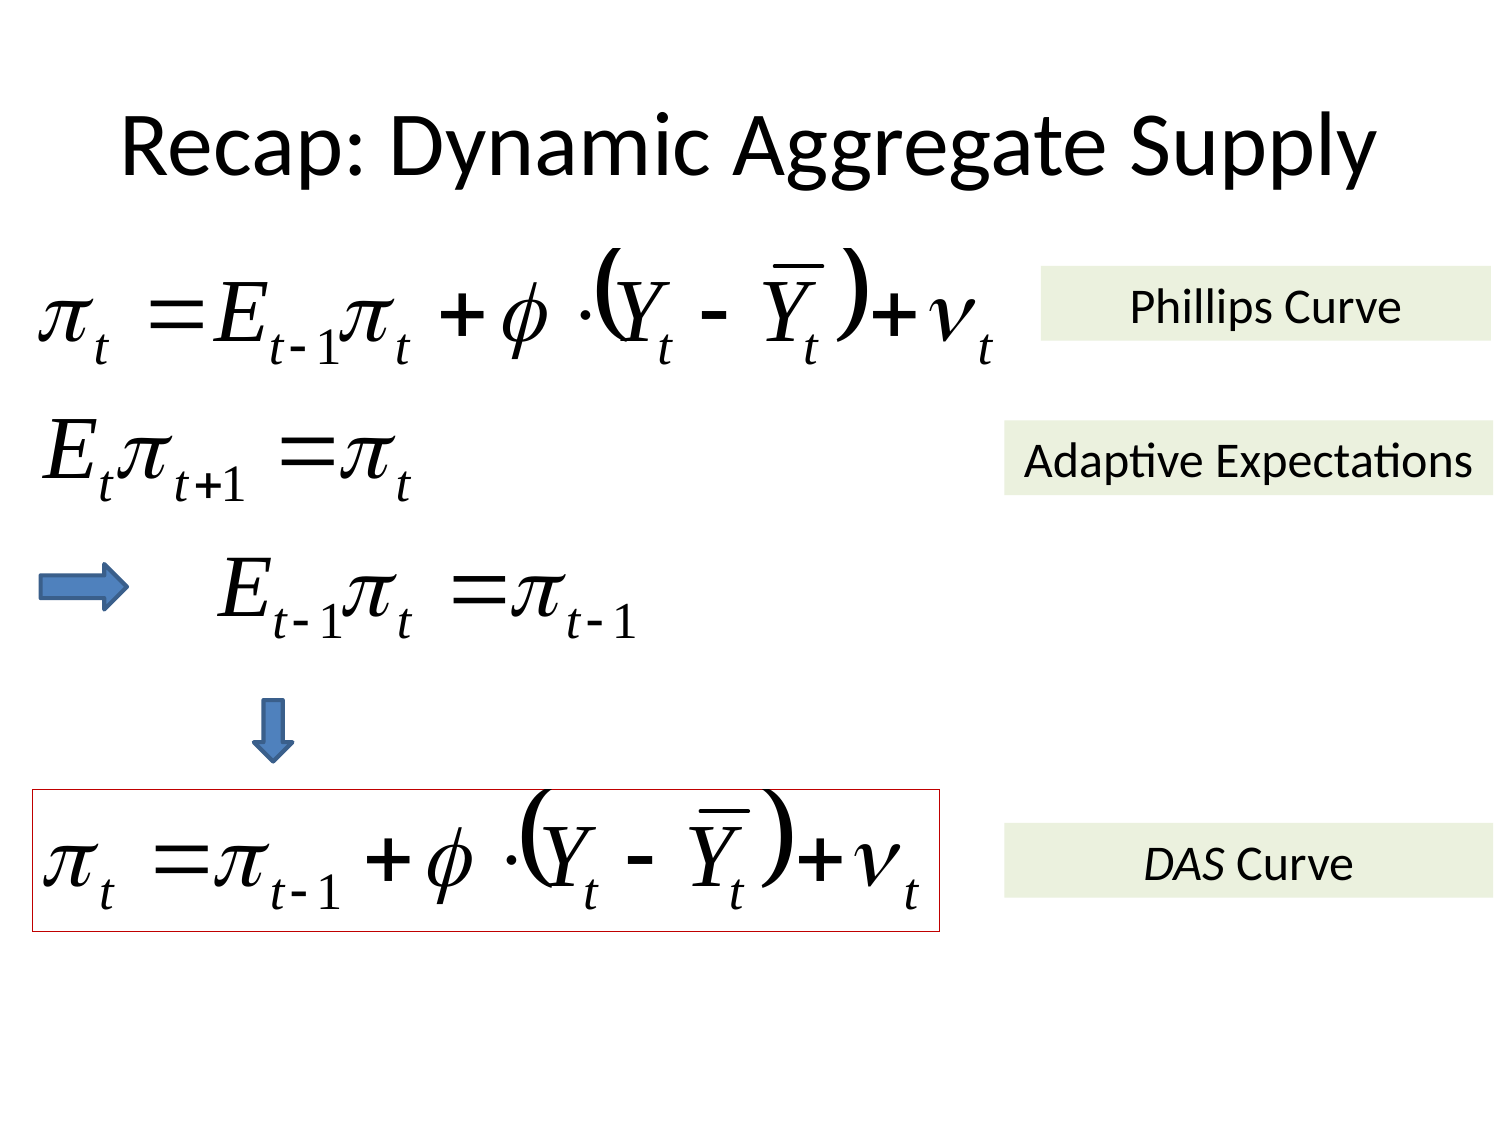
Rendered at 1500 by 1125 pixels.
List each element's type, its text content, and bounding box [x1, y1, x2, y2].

text_box [38, 562, 130, 612]
text_box Phillips Curve [1040, 265, 1491, 341]
text_box [251, 698, 295, 764]
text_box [201, 526, 648, 661]
text_box DAS Curve [1004, 822, 1494, 898]
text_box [32, 788, 941, 932]
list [27, 247, 1010, 519]
text_box Adaptive Expectations [1015, 420, 1494, 496]
title Recap: Dynamic Aggregate Supply [75, 45, 1425, 233]
